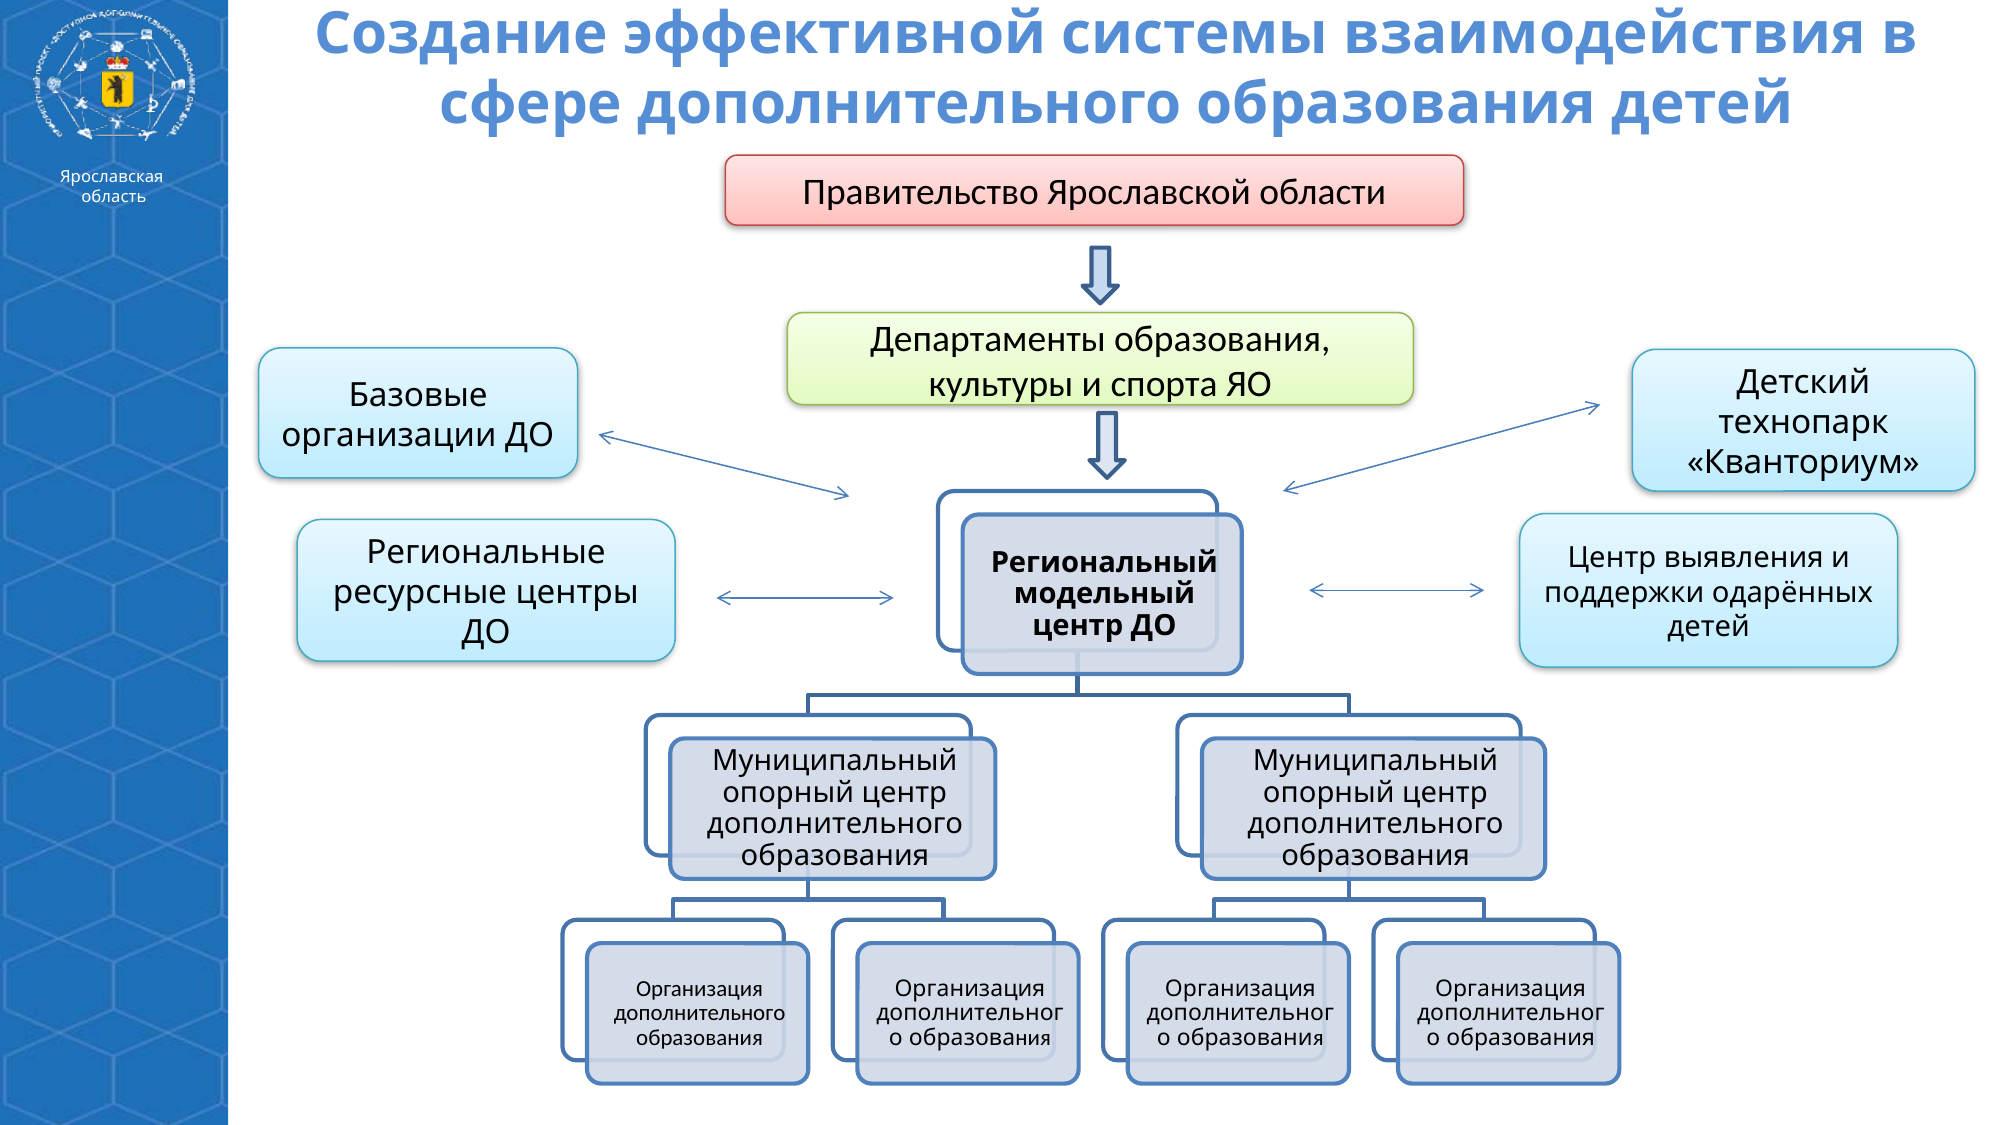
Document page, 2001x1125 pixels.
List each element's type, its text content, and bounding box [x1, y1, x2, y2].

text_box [7, 10, 221, 232]
text_box Правительство Ярославской области [724, 154, 1465, 226]
text_box Детский технопарк «Кванториум» [1631, 348, 1976, 492]
title Создание эффективной системы взаимодействия в сфере дополнительного образования детей [232, 10, 2000, 120]
text_box Базовые организации ДО [257, 347, 579, 479]
text_box Департаменты образования, культуры и спорта ЯО [786, 311, 1415, 406]
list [299, 490, 1883, 1085]
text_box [1282, 404, 1601, 492]
text_box [1087, 410, 1127, 480]
text_box Центр выявления и поддержки одарённых детей [1890, 519, 1899, 661]
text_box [598, 434, 850, 497]
text_box [1080, 245, 1120, 306]
picture [0, 0, 229, 1125]
